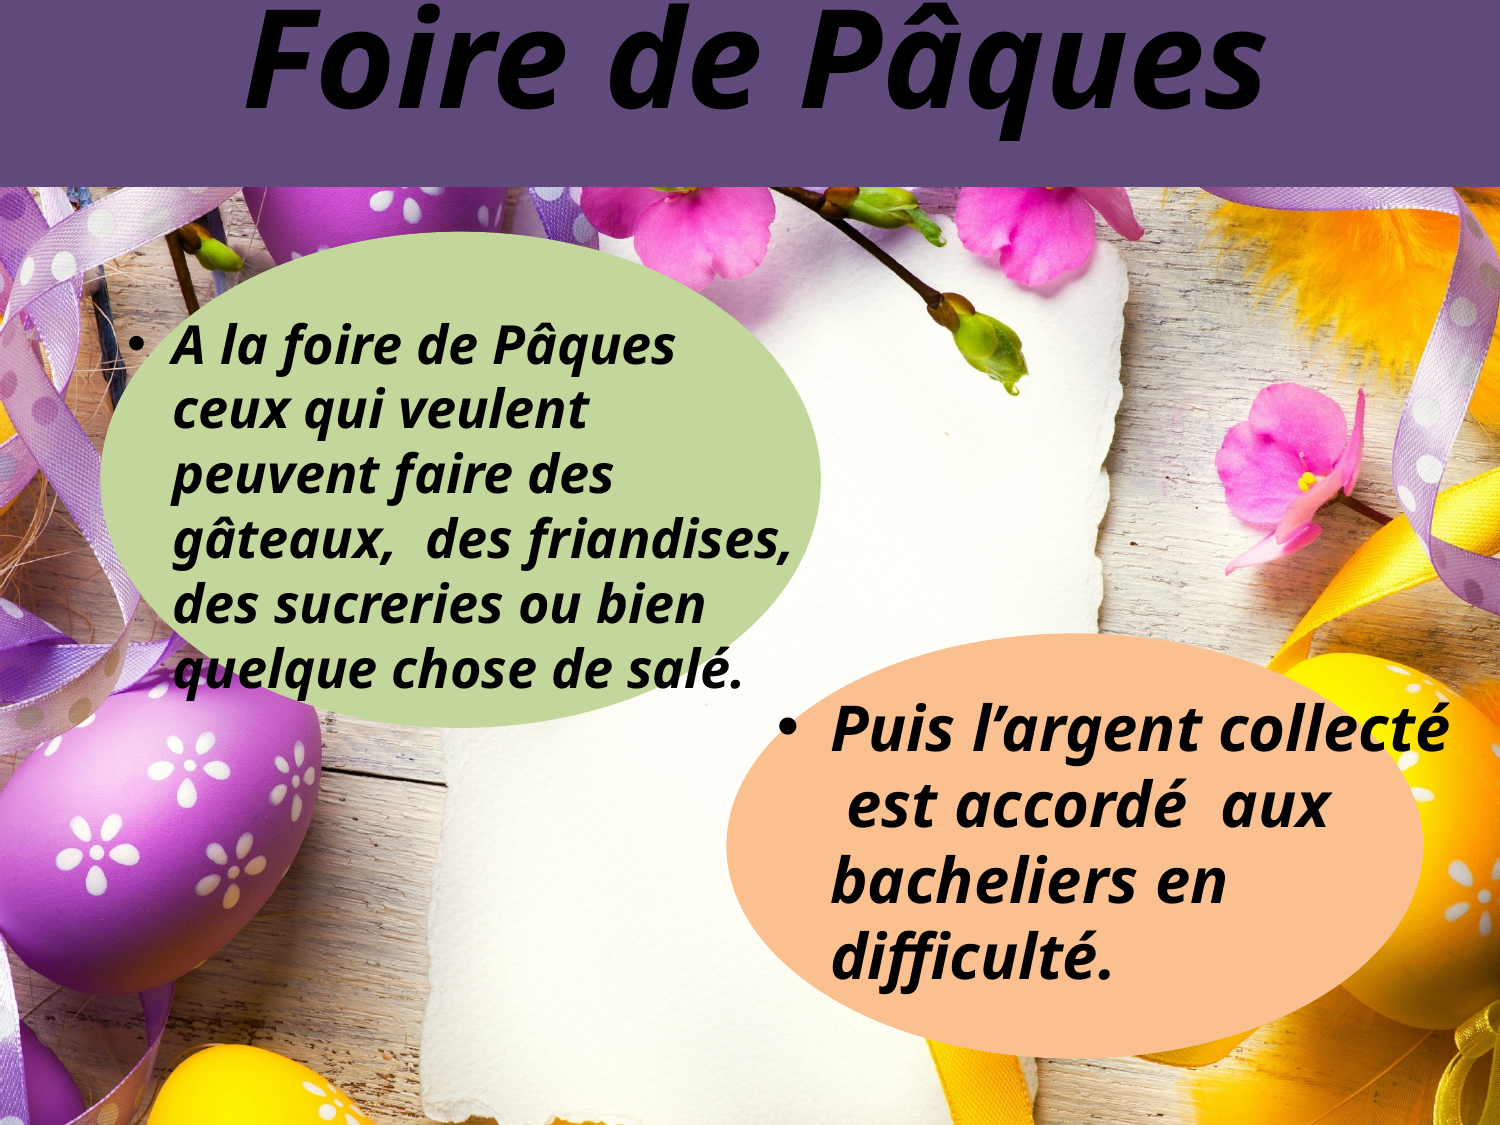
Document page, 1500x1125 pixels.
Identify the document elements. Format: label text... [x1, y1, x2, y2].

picture [0, 187, 1500, 1125]
title Foire de Pâques [135, 0, 1378, 108]
